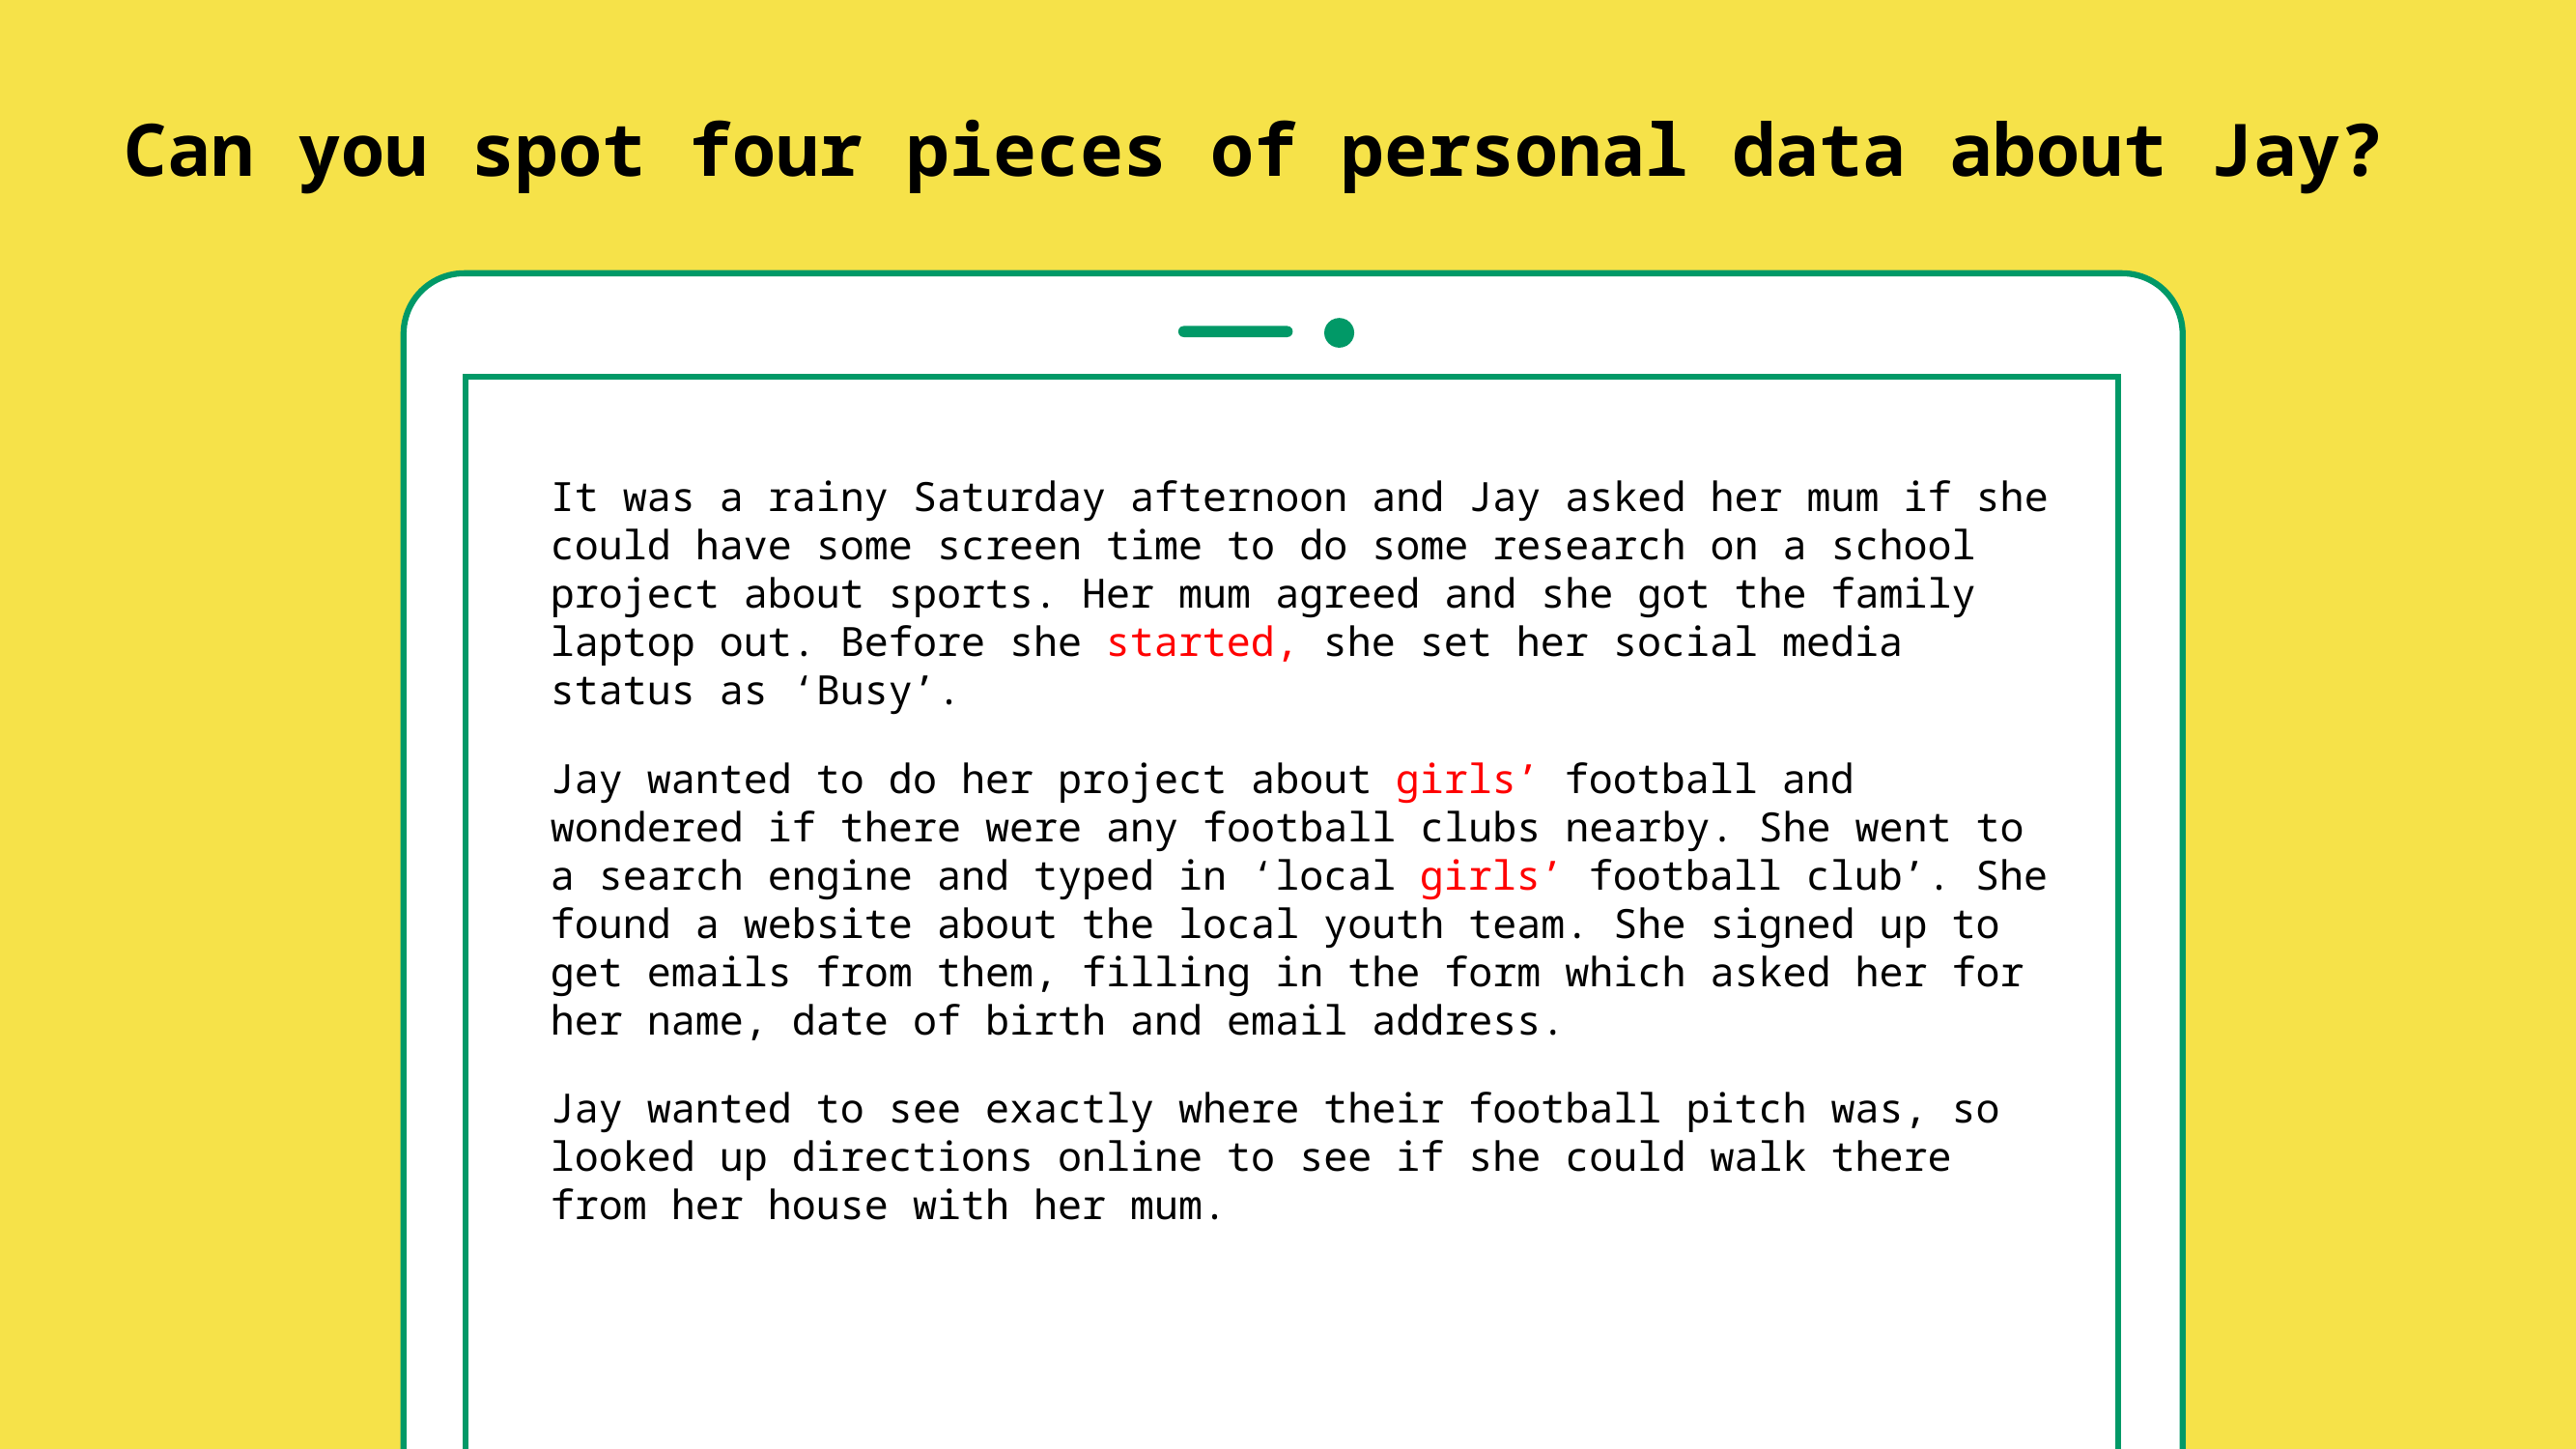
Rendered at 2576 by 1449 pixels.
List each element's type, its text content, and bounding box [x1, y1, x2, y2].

text_box Can you spot four pieces of personal data about Jay? [109, 97, 2477, 221]
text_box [403, 272, 2183, 1449]
